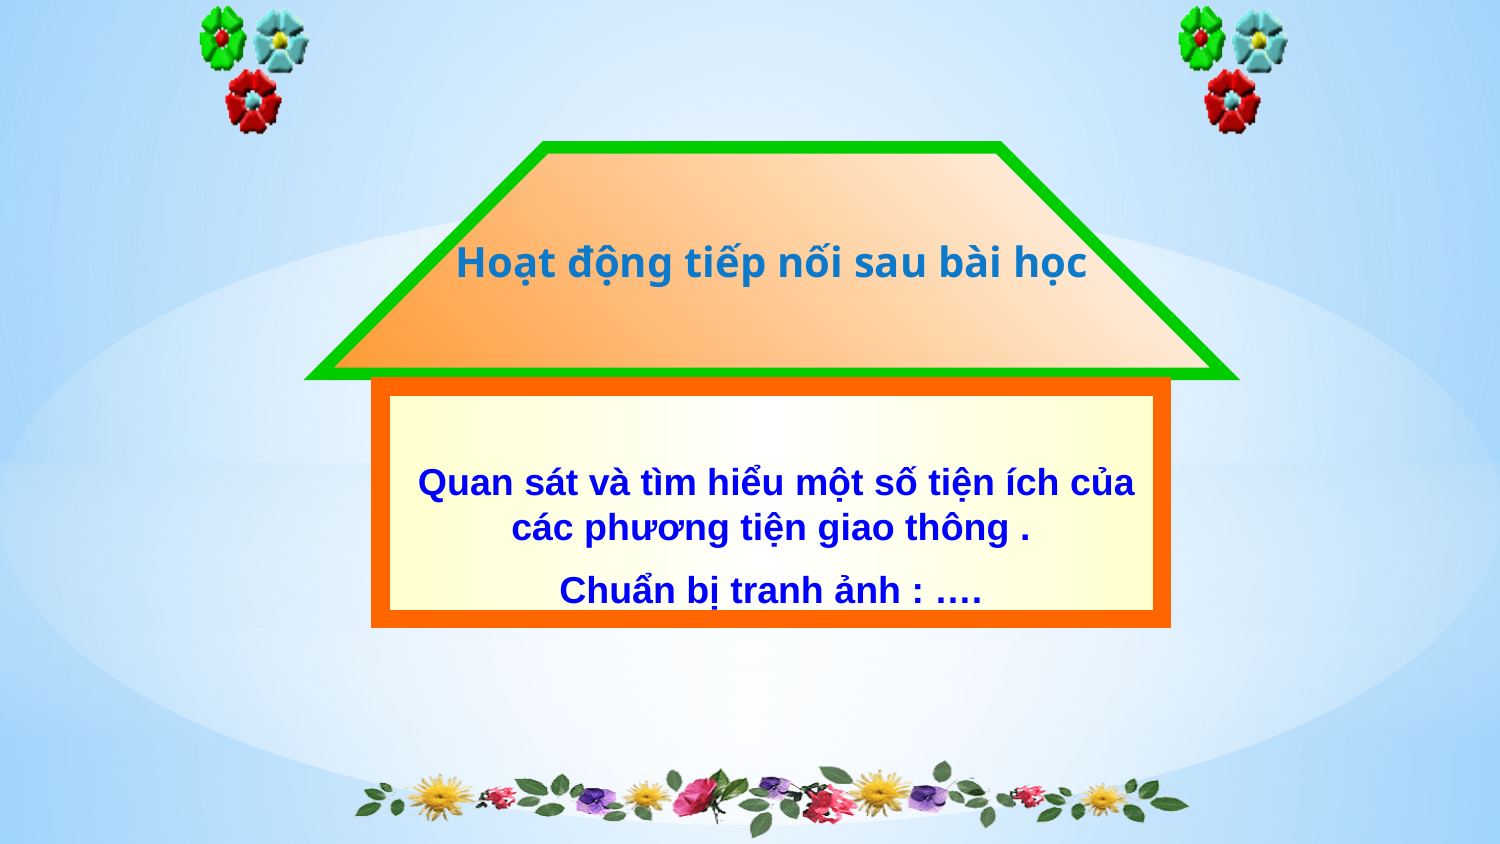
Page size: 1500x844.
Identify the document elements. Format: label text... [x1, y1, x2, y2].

text_box Hoạt động tiếp nối sau bài học [318, 147, 1225, 374]
picture [1166, 0, 1298, 150]
picture [187, 0, 319, 150]
picture [349, 758, 1194, 841]
text_box Quan sát và tìm hiểu một số tiện ích của các phương tiện giao thông . Chuẩn bị tranh ảnh : …. [380, 386, 1162, 619]
